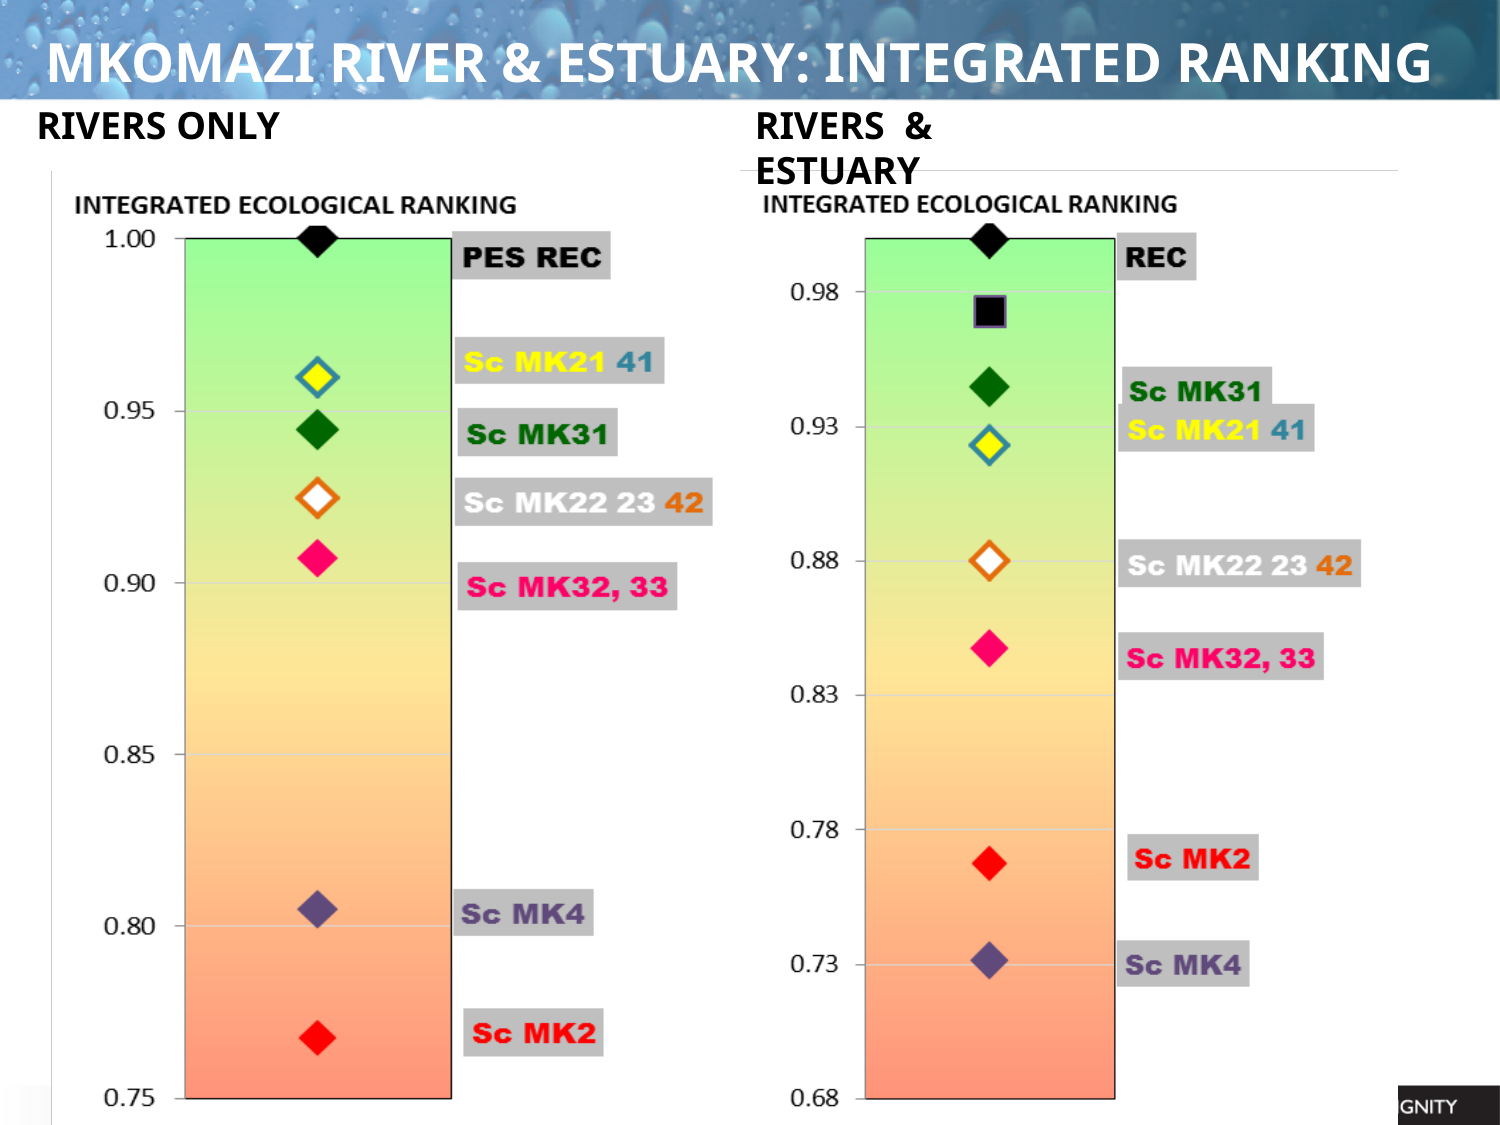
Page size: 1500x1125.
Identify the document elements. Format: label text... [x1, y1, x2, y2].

text_box RIVERS & ESTUARY [740, 94, 1096, 168]
picture [0, 0, 1500, 1125]
text_box MKOMAZI RIVER & ESTUARY: INTEGRATED RANKING [0, 0, 1481, 122]
text_box RIVERS ONLY [21, 94, 377, 155]
